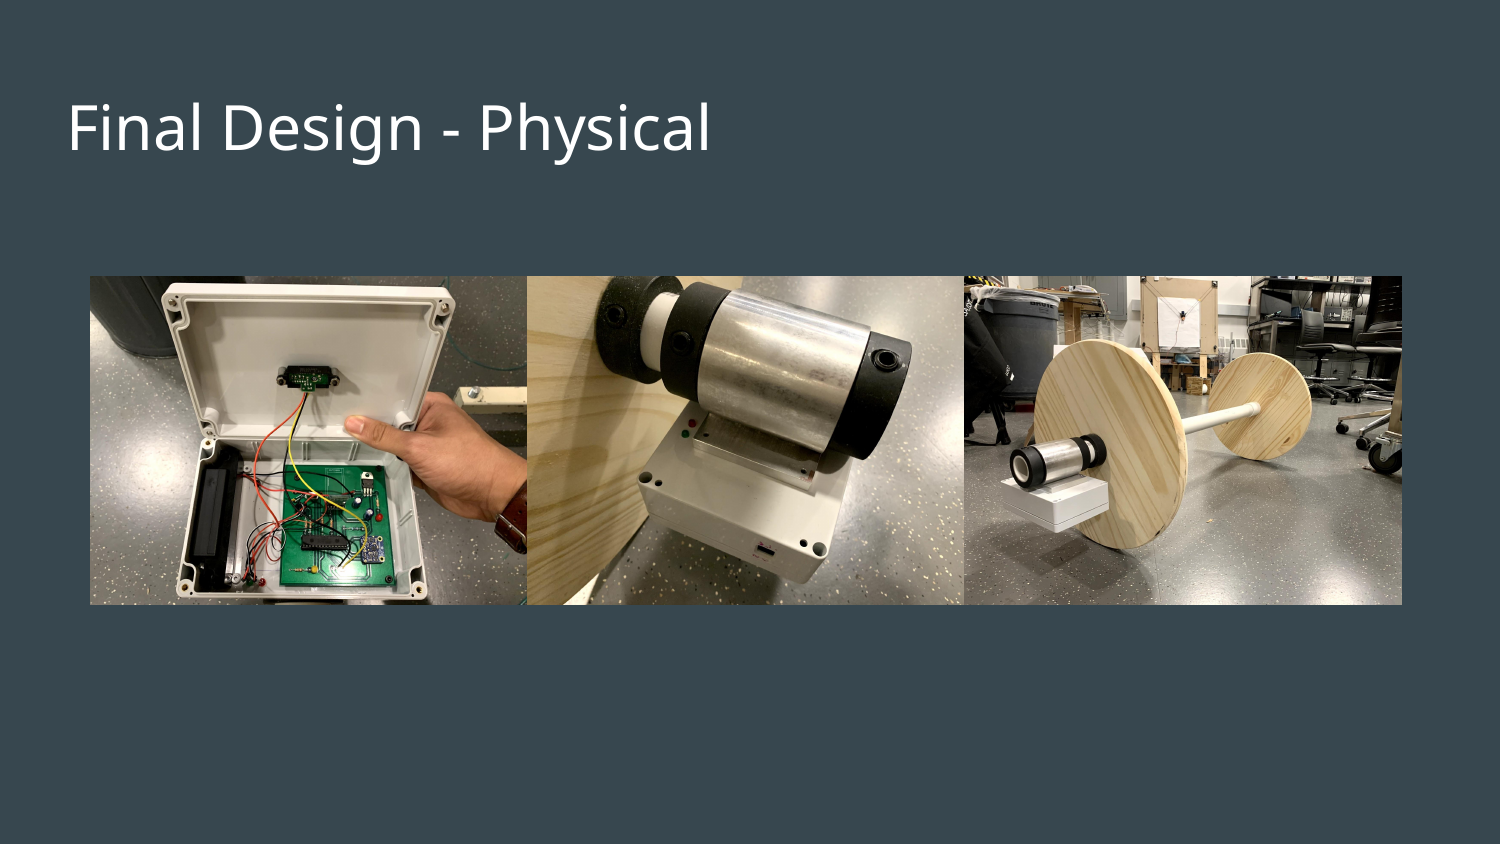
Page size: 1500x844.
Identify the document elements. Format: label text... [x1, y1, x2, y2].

title Final Design - Physical [51, 72, 1449, 167]
picture [90, 276, 1402, 605]
